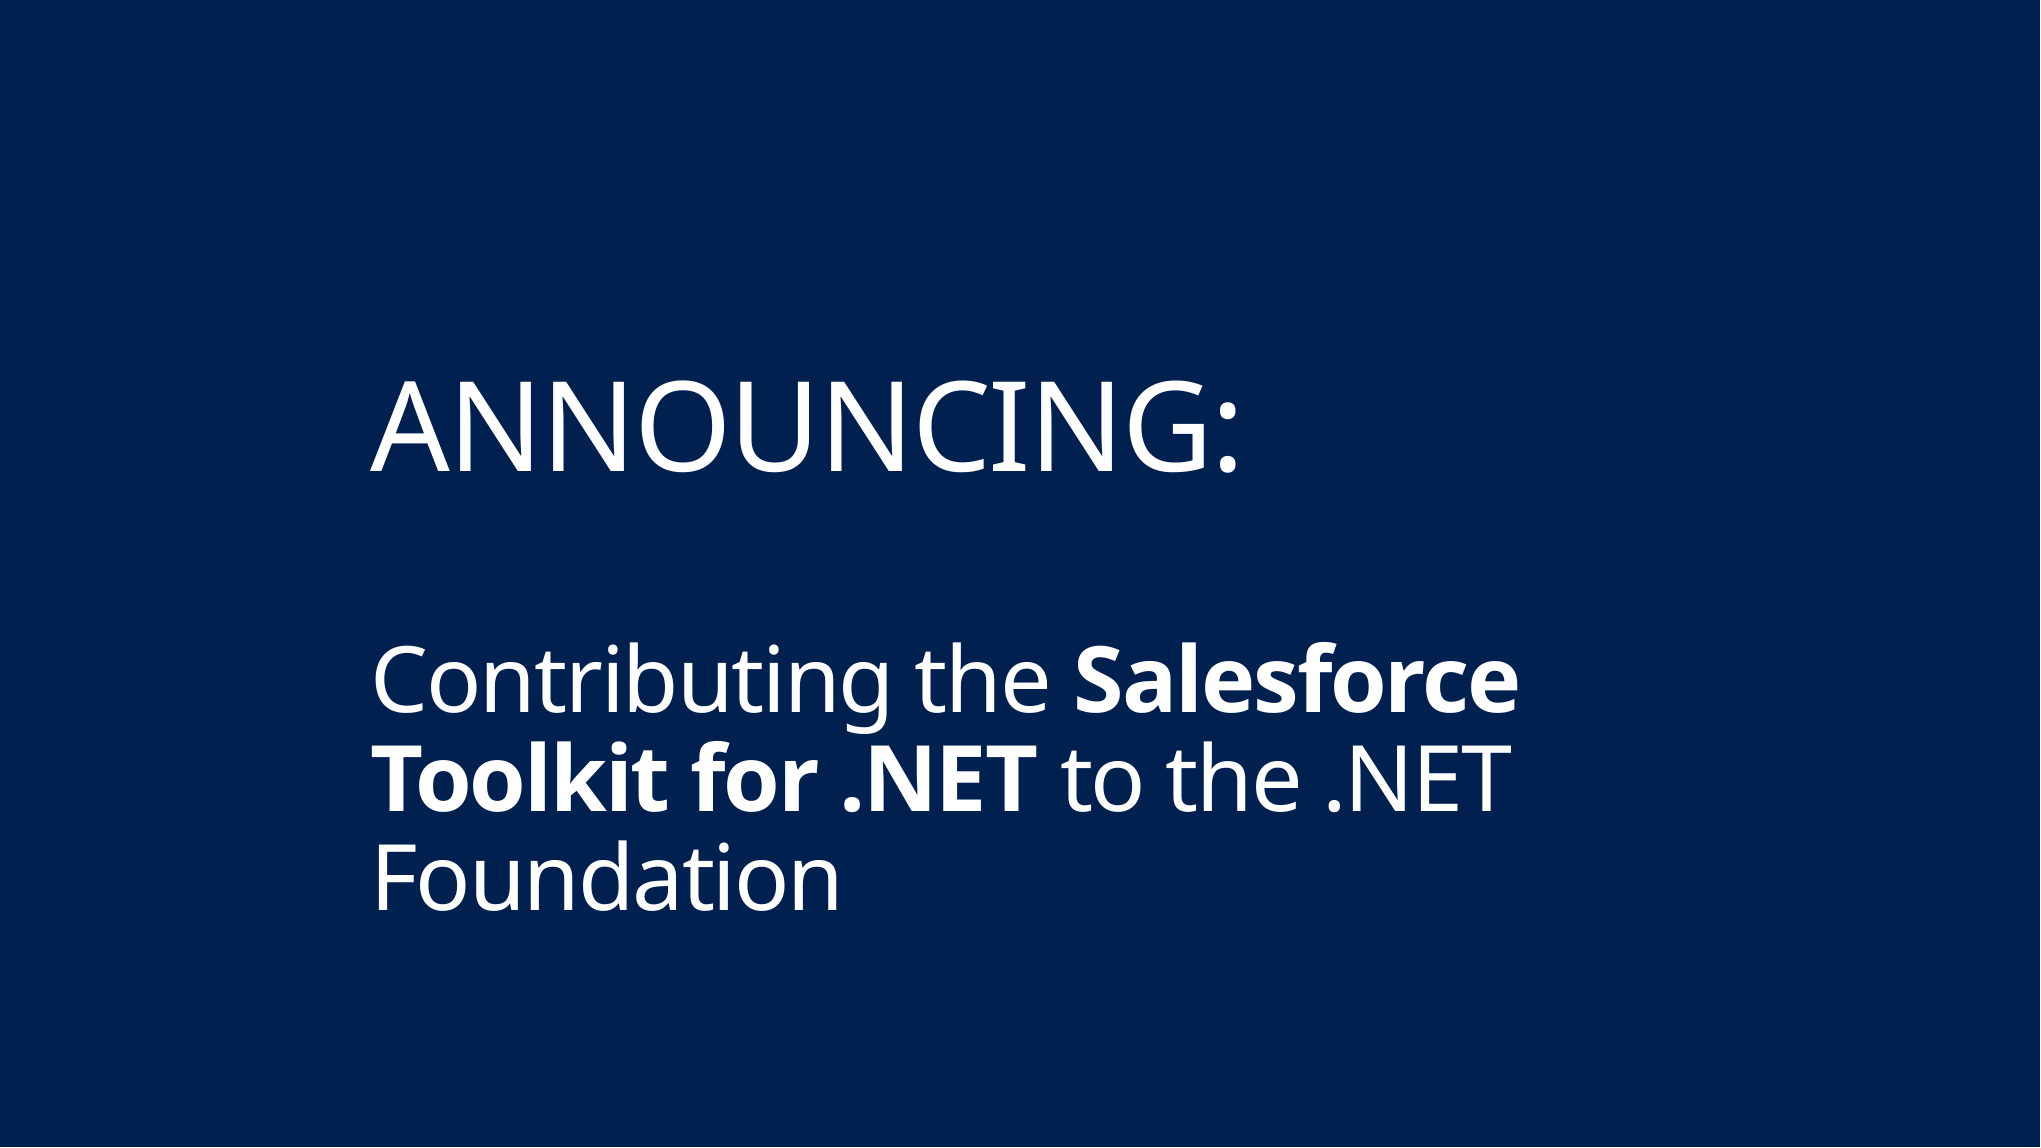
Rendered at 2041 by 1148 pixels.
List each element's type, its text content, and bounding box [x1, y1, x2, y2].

title ANNOUNCING: Contributing the Salesforce Toolkit for .NET to the .NET Foundation [346, 348, 1696, 649]
